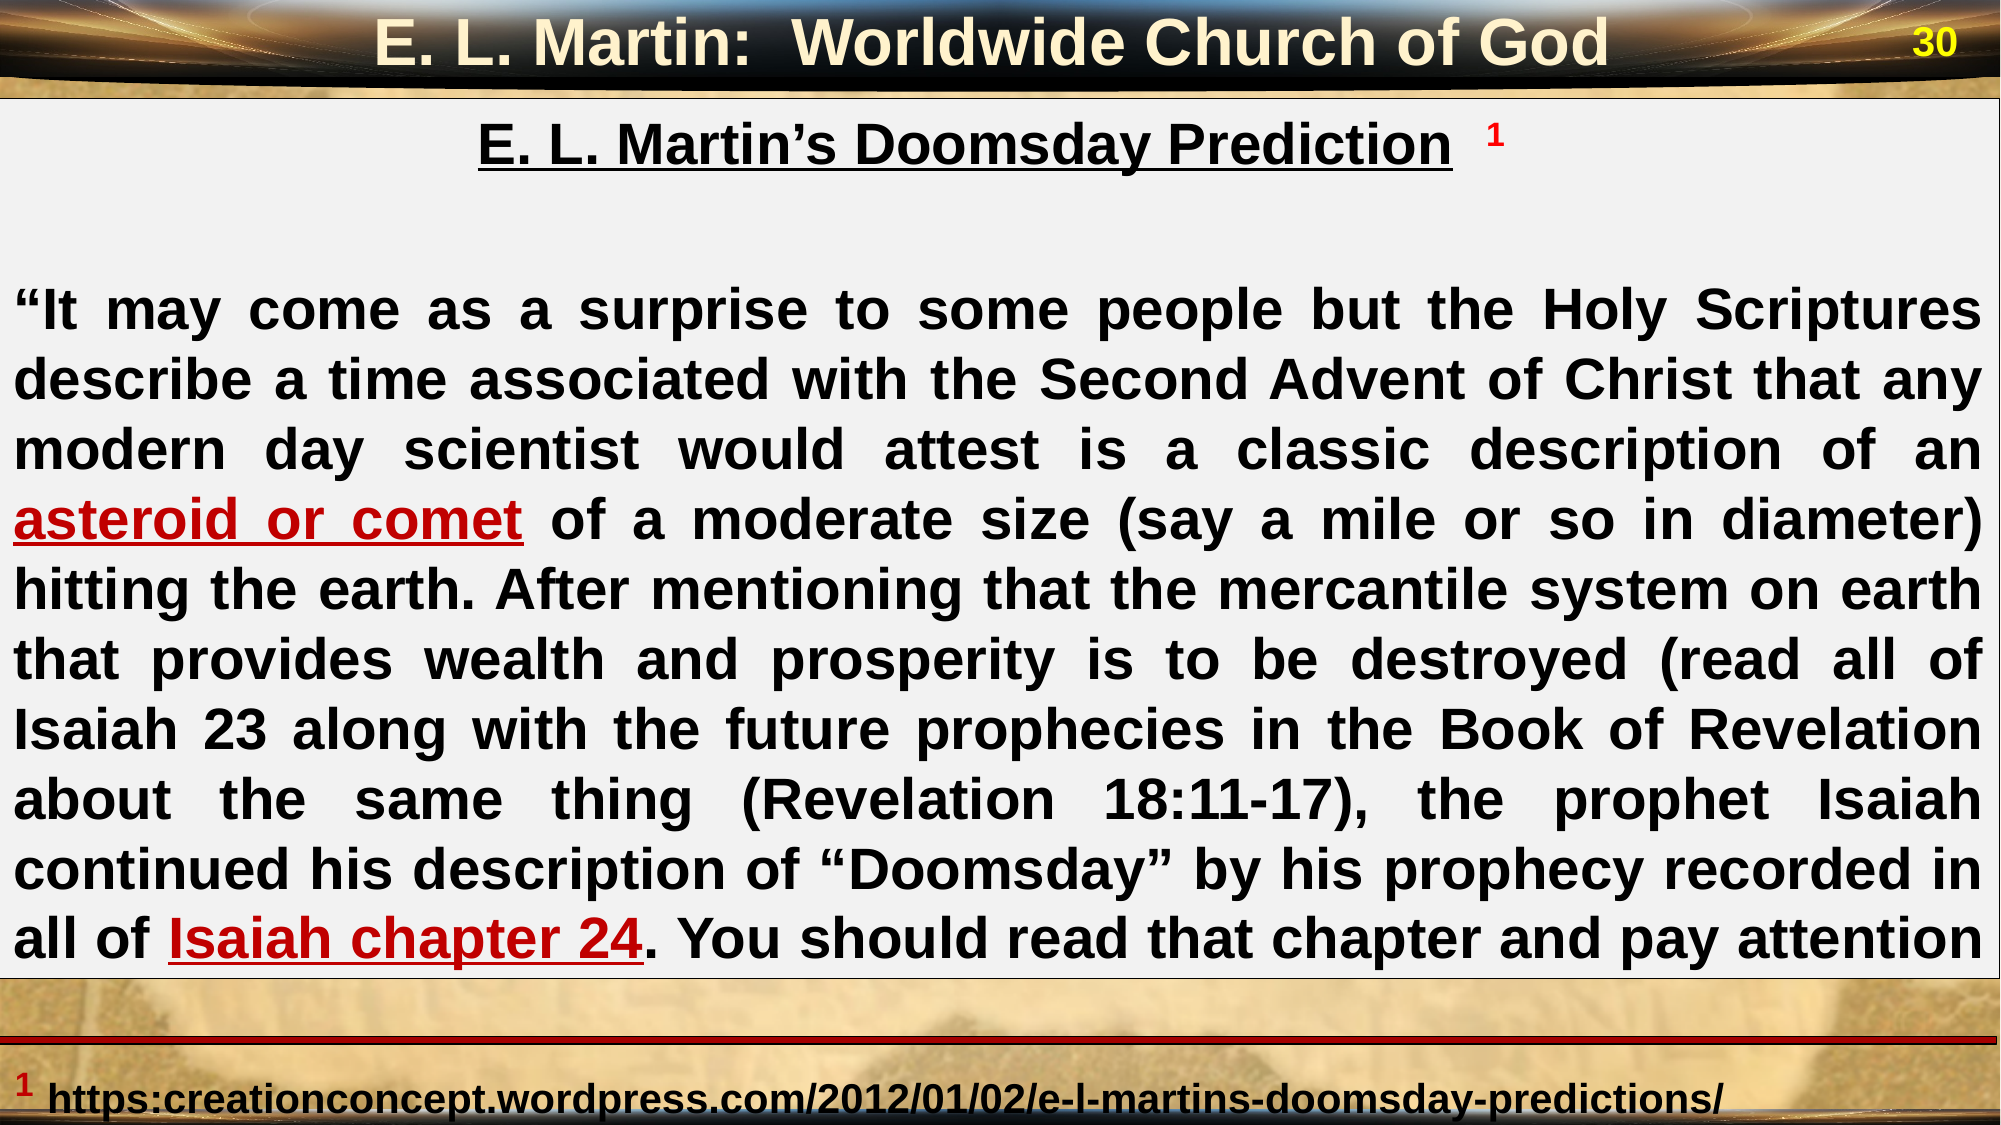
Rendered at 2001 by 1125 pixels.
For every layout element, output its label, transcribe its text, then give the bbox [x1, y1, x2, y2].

text_box E. L. Martin’s Doomsday Prediction 1 “It may come as a surprise to some people but the Holy Scriptures describe a time associated with the Second Advent of Christ that any modern day scientist would attest is a classic description of an asteroid or comet of a moderate size (say a mile or so in diameter) hitting the earth. After mentioning that the mercantile system on earth that provides wealth and prosperity is to be destroyed (read all of Isaiah 23 along with the future prophecies in the Book of Revelation about the same thing (Revelation 18:11-17), the prophet Isaiah continued his description of “Doomsday” by his prophecy recorded in all of Isaiah chapter 24. You should read that chapter and pay attention [0, 98, 2000, 979]
text_box E. L. Martin: Worldwide Church of God [0, 0, 1994, 88]
picture [0, 0, 2001, 1125]
text_box 1 https:creationconcept.wordpress.com/2012/01/02/e-l-martins-doomsday-predictions/ [0, 1047, 1994, 1125]
text_box [0, 1036, 1997, 1045]
